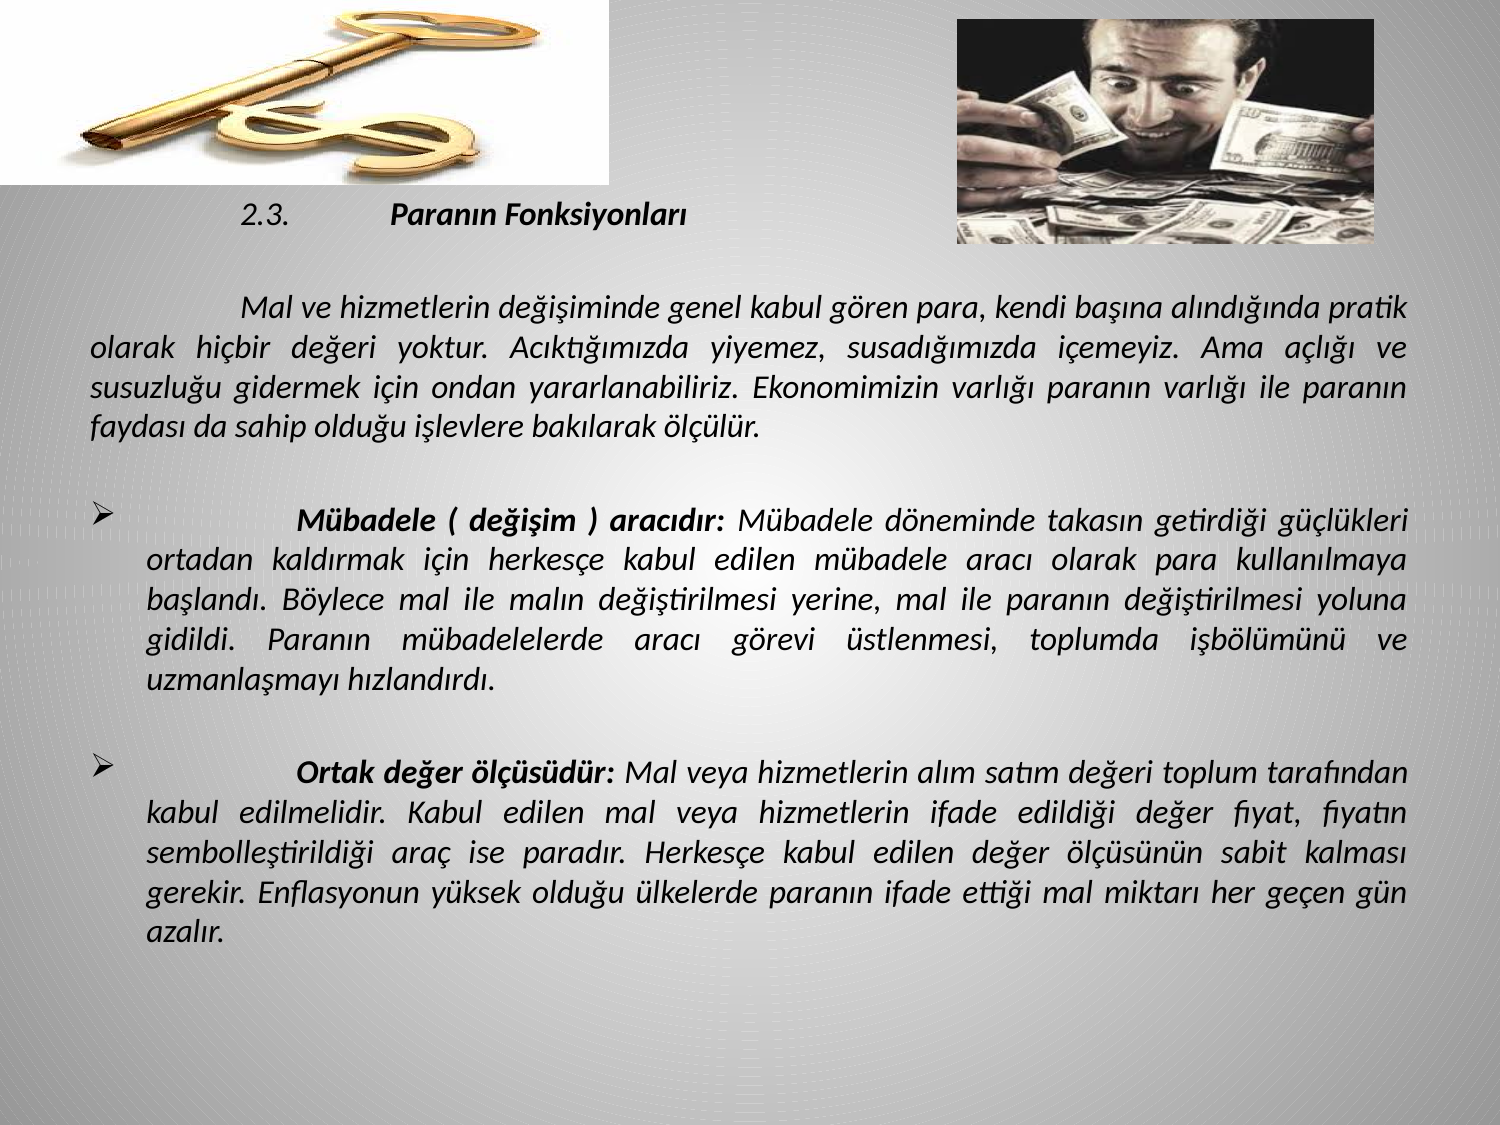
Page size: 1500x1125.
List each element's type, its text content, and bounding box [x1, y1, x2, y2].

picture [957, 18, 1374, 244]
picture [0, 0, 609, 185]
list 2.3. Paranın Fonksiyonları Mal ve hizmetlerin değişiminde genel kabul gören para, kendi başına alındığında pratik olarak hiçbir değeri yoktur. Acıktığımızda yiyemez, susadığımızda içemeyiz. Ama açlığı ve susuzluğu gidermek için ondan yararlanabiliriz. Ekonomimizin varlığı paranın varlığı ile paranın faydası da sahip olduğu işlevlere bakılarak ölçülür. Mübadele ( değişim ) aracıdır: Mübadele döneminde takasın getirdiği güçlükleri ortadan kaldırmak için herkesçe kabul edilen mübadele aracı olarak para kullanılmaya başlandı. Böylece mal ile malın değiştirilmesi yerine, mal ile paranın değiştirilmesi yoluna gidildi. Paranın mübadelelerde aracı görevi üstlenmesi, toplumda işbölümünü ve uzmanlaşmayı hızlandırdı. Ortak değer ölçüsüdür: Mal veya hizmetlerin alım satım değeri toplum tarafından kabul edilmelidir. Kabul edilen mal veya hizmetlerin ifade edildiği değer fiyat, fiyatın sembolleştirildiği araç ise paradır. Herkesçe kabul edilen değer ölçüsünün sabit kalması gerekir. Enflasyonun yüksek olduğu ülkelerde paranın ifade ettiği mal miktarı her geçen gün azalır. [75, 184, 1425, 1005]
